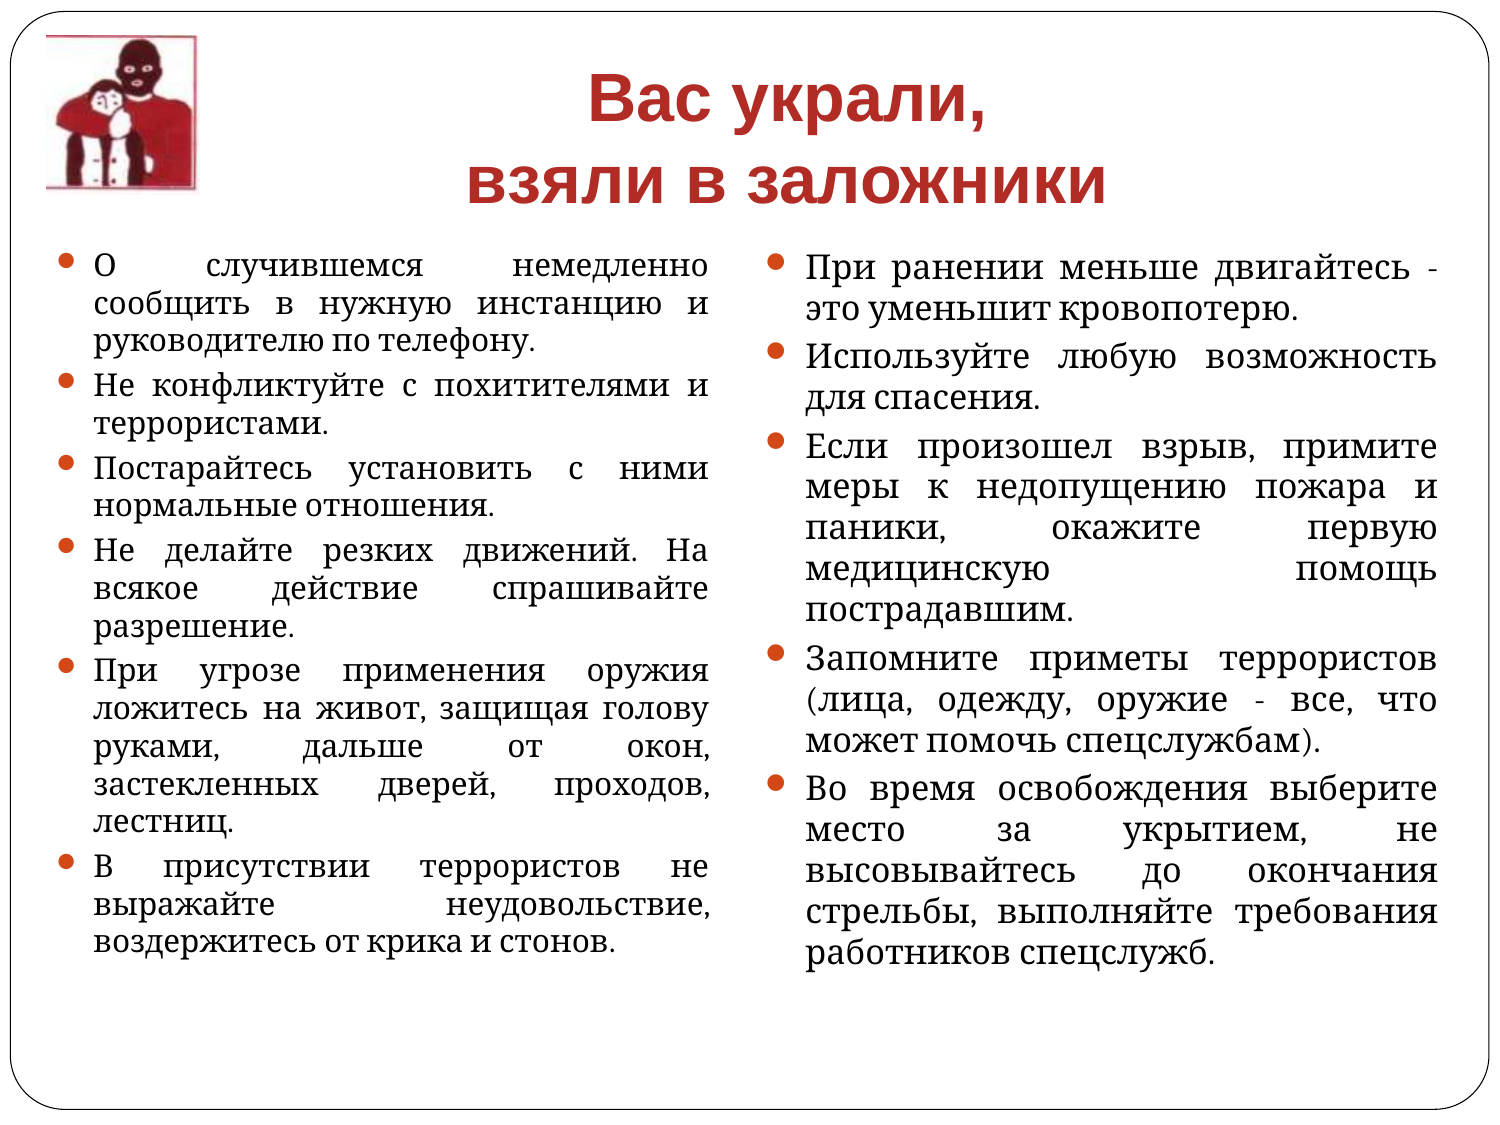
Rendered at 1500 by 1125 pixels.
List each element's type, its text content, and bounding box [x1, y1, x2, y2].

title Вас украли, взяли в заложники [150, 45, 1425, 233]
list О случившемся немедленно сообщить в нужную инстанцию и руководителю по телефону. Не конфликтуйте с похитителями и террористами. Постарайтесь установить с ними нормальные отношения. Не делайте резких движений. На всякое действие спрашивайте разрешение. При угрозе применения оружия ложитесь на живот, защищая голову руками, дальше от окон, застекленных дверей, проходов, лестниц. В присутствии террористов не выражайте неудовольствие, воздержитесь от крика и стонов. [41, 237, 725, 988]
picture [46, 34, 201, 195]
list При ранении меньше двигайтесь - это уменьшит кровопотерю. Используйте любую возможность для спасения. Если произошел взрыв, примите меры к недопущению пожара и паники, окажите первую медицинскую помощь пострадавшим. Запомните приметы террористов (лица, одежду, оружие - все, что может помочь спецслужбам). Во время освобождения выберите место за укрытием, не высовывайтесь до окончания стрельбы, выполняйте требования работников спецслужб. [750, 237, 1454, 988]
